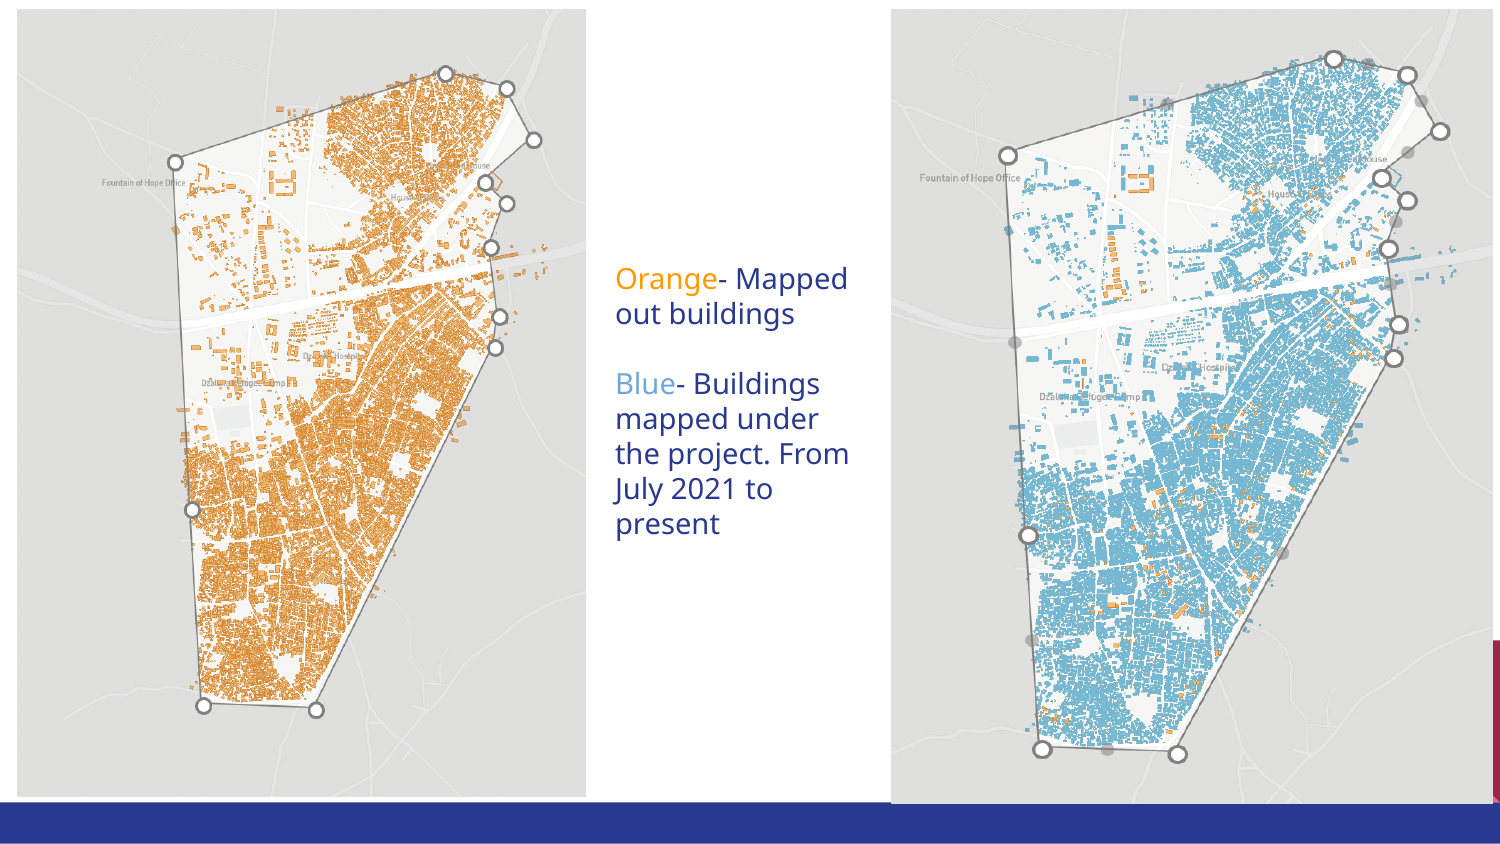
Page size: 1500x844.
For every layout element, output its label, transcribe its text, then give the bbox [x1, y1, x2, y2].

picture [890, 9, 1493, 804]
text_box Orange- Mapped out buildings Blue- Buildings mapped under the project. From July 2021 to present [599, 245, 881, 556]
picture [11, 9, 587, 797]
